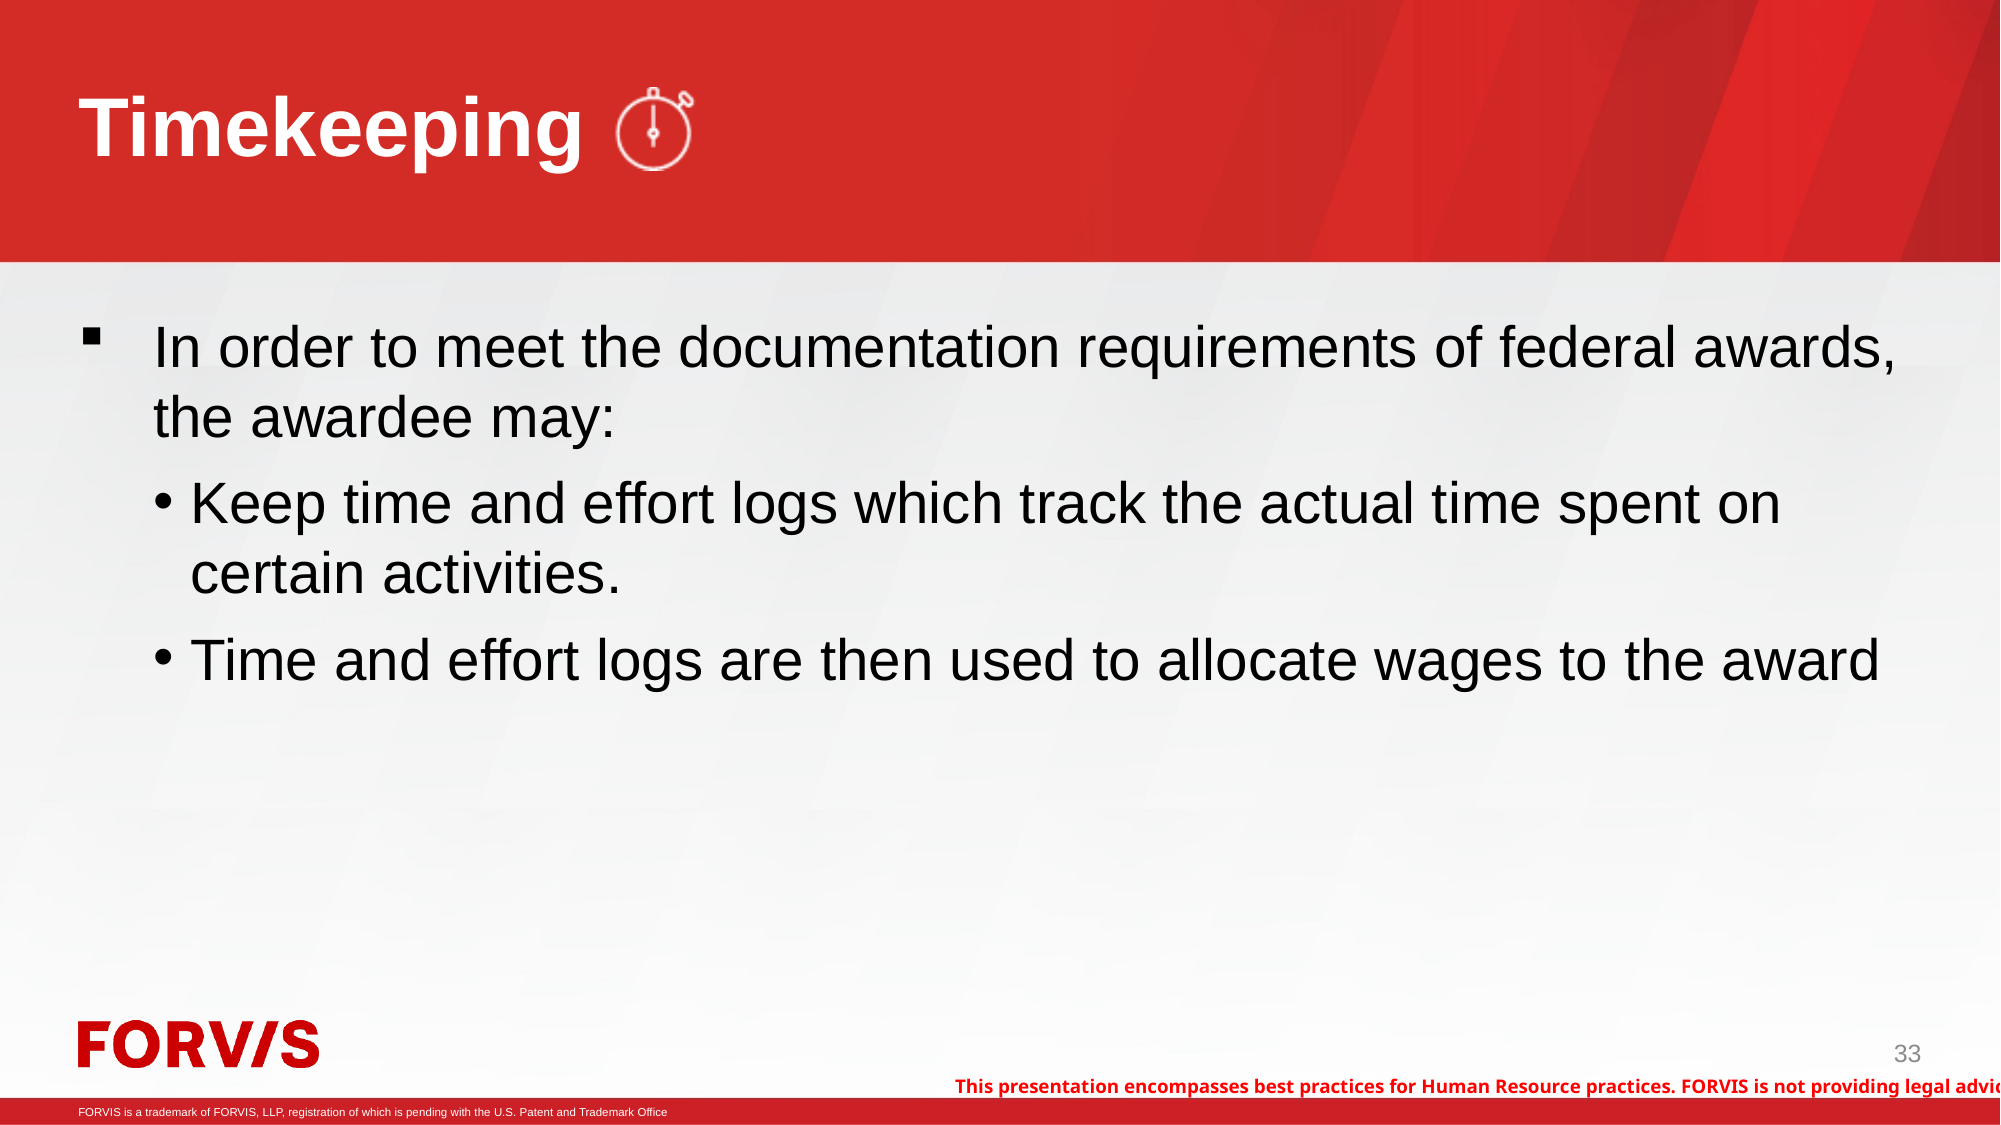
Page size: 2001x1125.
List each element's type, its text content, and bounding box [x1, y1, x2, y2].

title Timekeeping [78, 0, 1922, 259]
slide_number 33 [1471, 1046, 1922, 1067]
list In order to meet the documentation requirements of federal awards, the awardee may: Keep time and effort logs which track the actual time spent on certain activities. Time and effort logs are then used to allocate wages to the award [78, 301, 1922, 991]
picture [614, 87, 698, 171]
picture [0, 0, 2000, 1125]
text_box This presentation encompasses best practices for Human Resource practices. FORVIS is not providing legal advice. [940, 1067, 2000, 1105]
